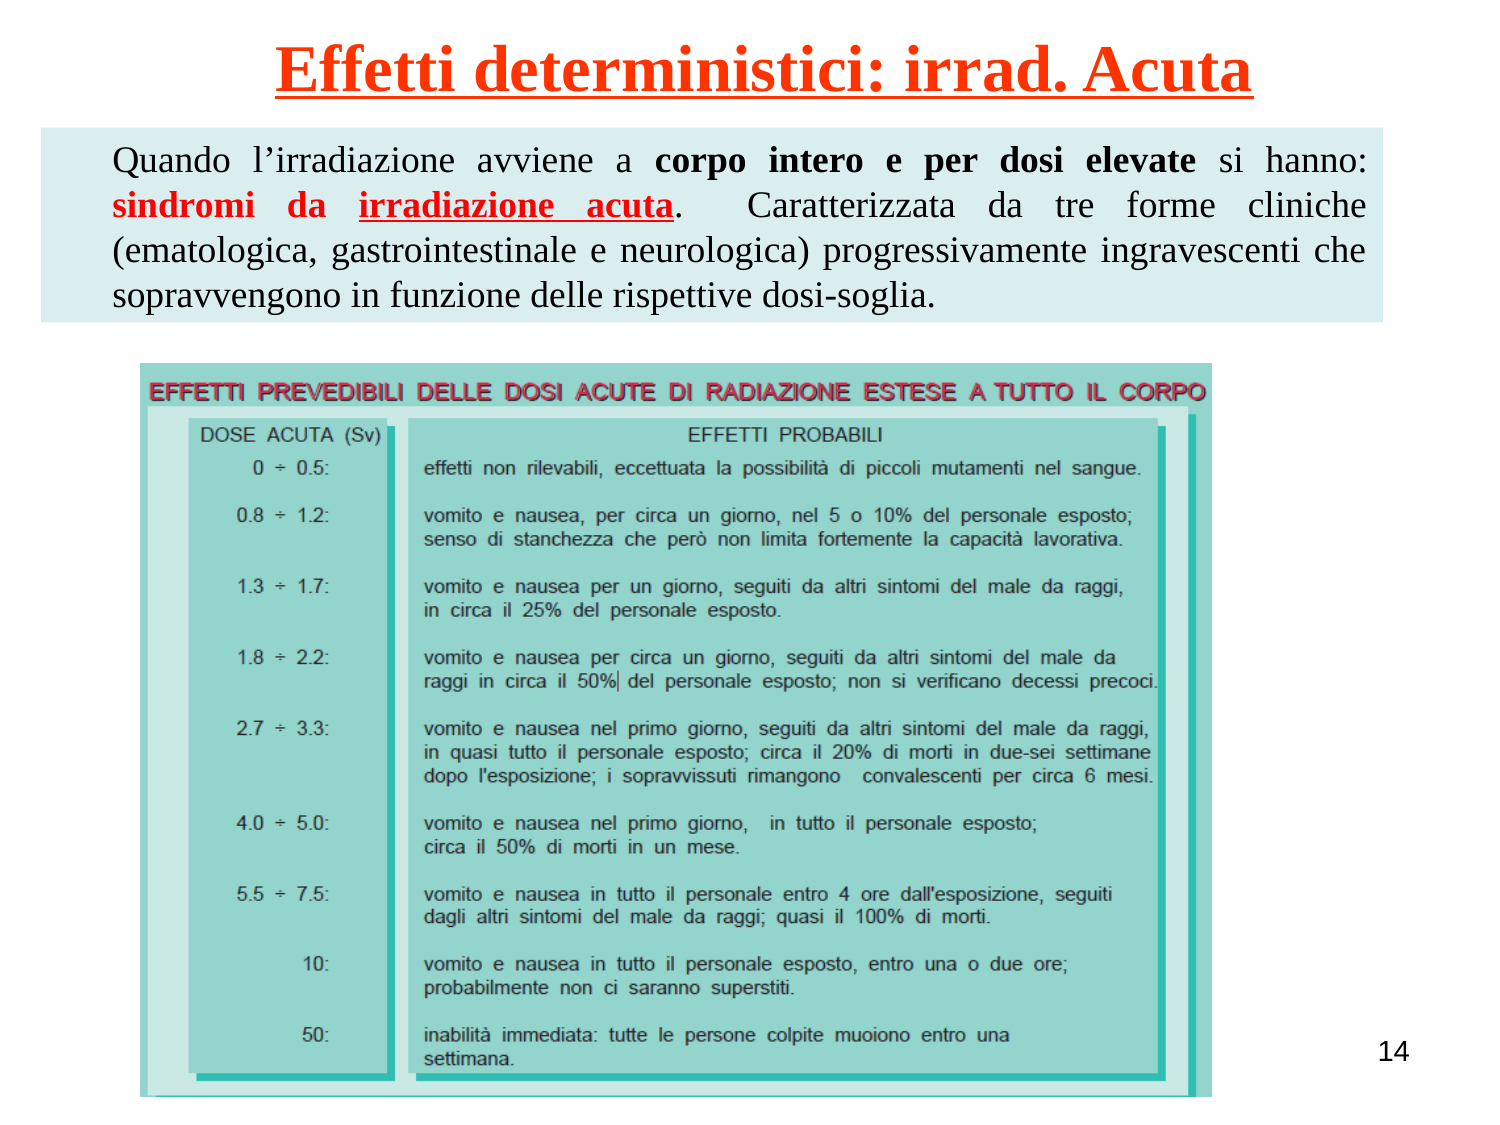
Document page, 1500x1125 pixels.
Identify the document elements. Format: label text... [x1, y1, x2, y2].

picture [140, 363, 1212, 1097]
slide_number 14 [1212, 1024, 1426, 1103]
text_box Quando l’irradiazione avviene a corpo intero e per dosi elevate si hanno: sindromi da irradiazione acuta. Caratterizzata da tre forme cliniche (ematologica, gastrointestinale e neurologica) progressivamente ingravescenti che sopravvengono in funzione delle rispettive dosi-soglia. [41, 127, 1383, 323]
text_box Effetti deterministici: irrad. Acuta [29, 19, 1500, 112]
